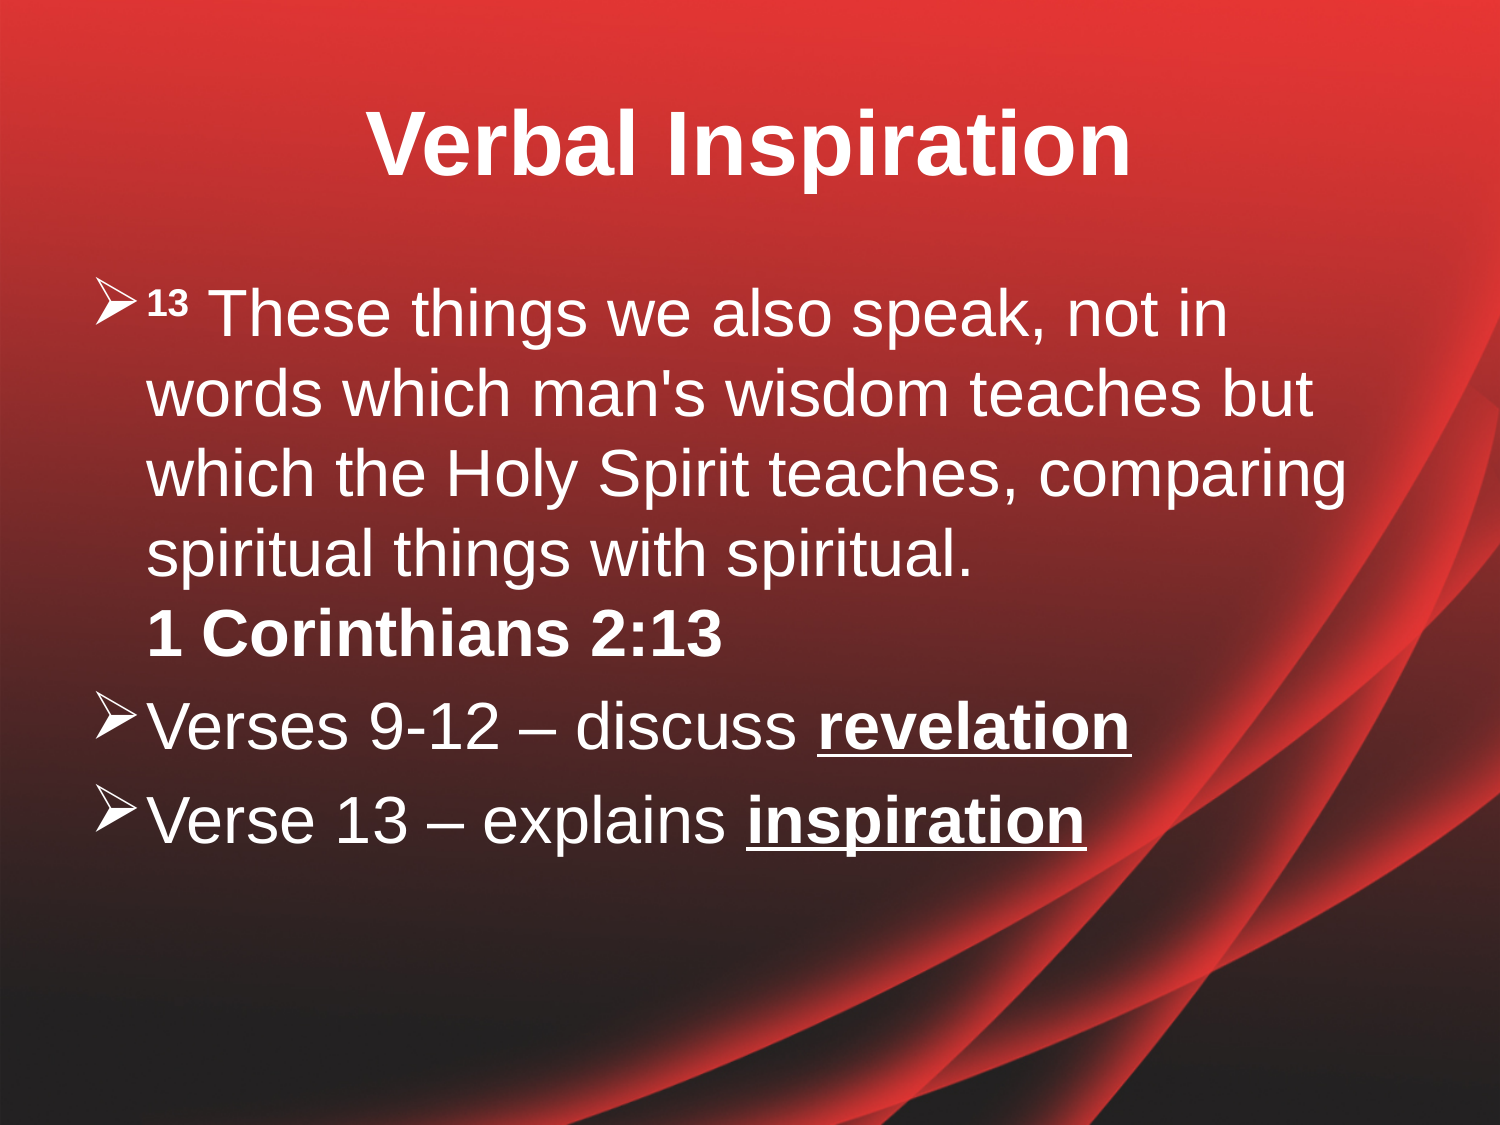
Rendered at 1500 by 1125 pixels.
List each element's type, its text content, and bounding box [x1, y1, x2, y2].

picture [0, 0, 1500, 1125]
list 13 These things we also speak, not in words which man's wisdom teaches but which the Holy Spirit teaches, comparing spiritual things with spiritual. 1 Corinthians 2:13 Verses 9-12 – discuss revelation Verse 13 – explains inspiration [74, 262, 1426, 1006]
title Verbal Inspiration [74, 44, 1426, 233]
